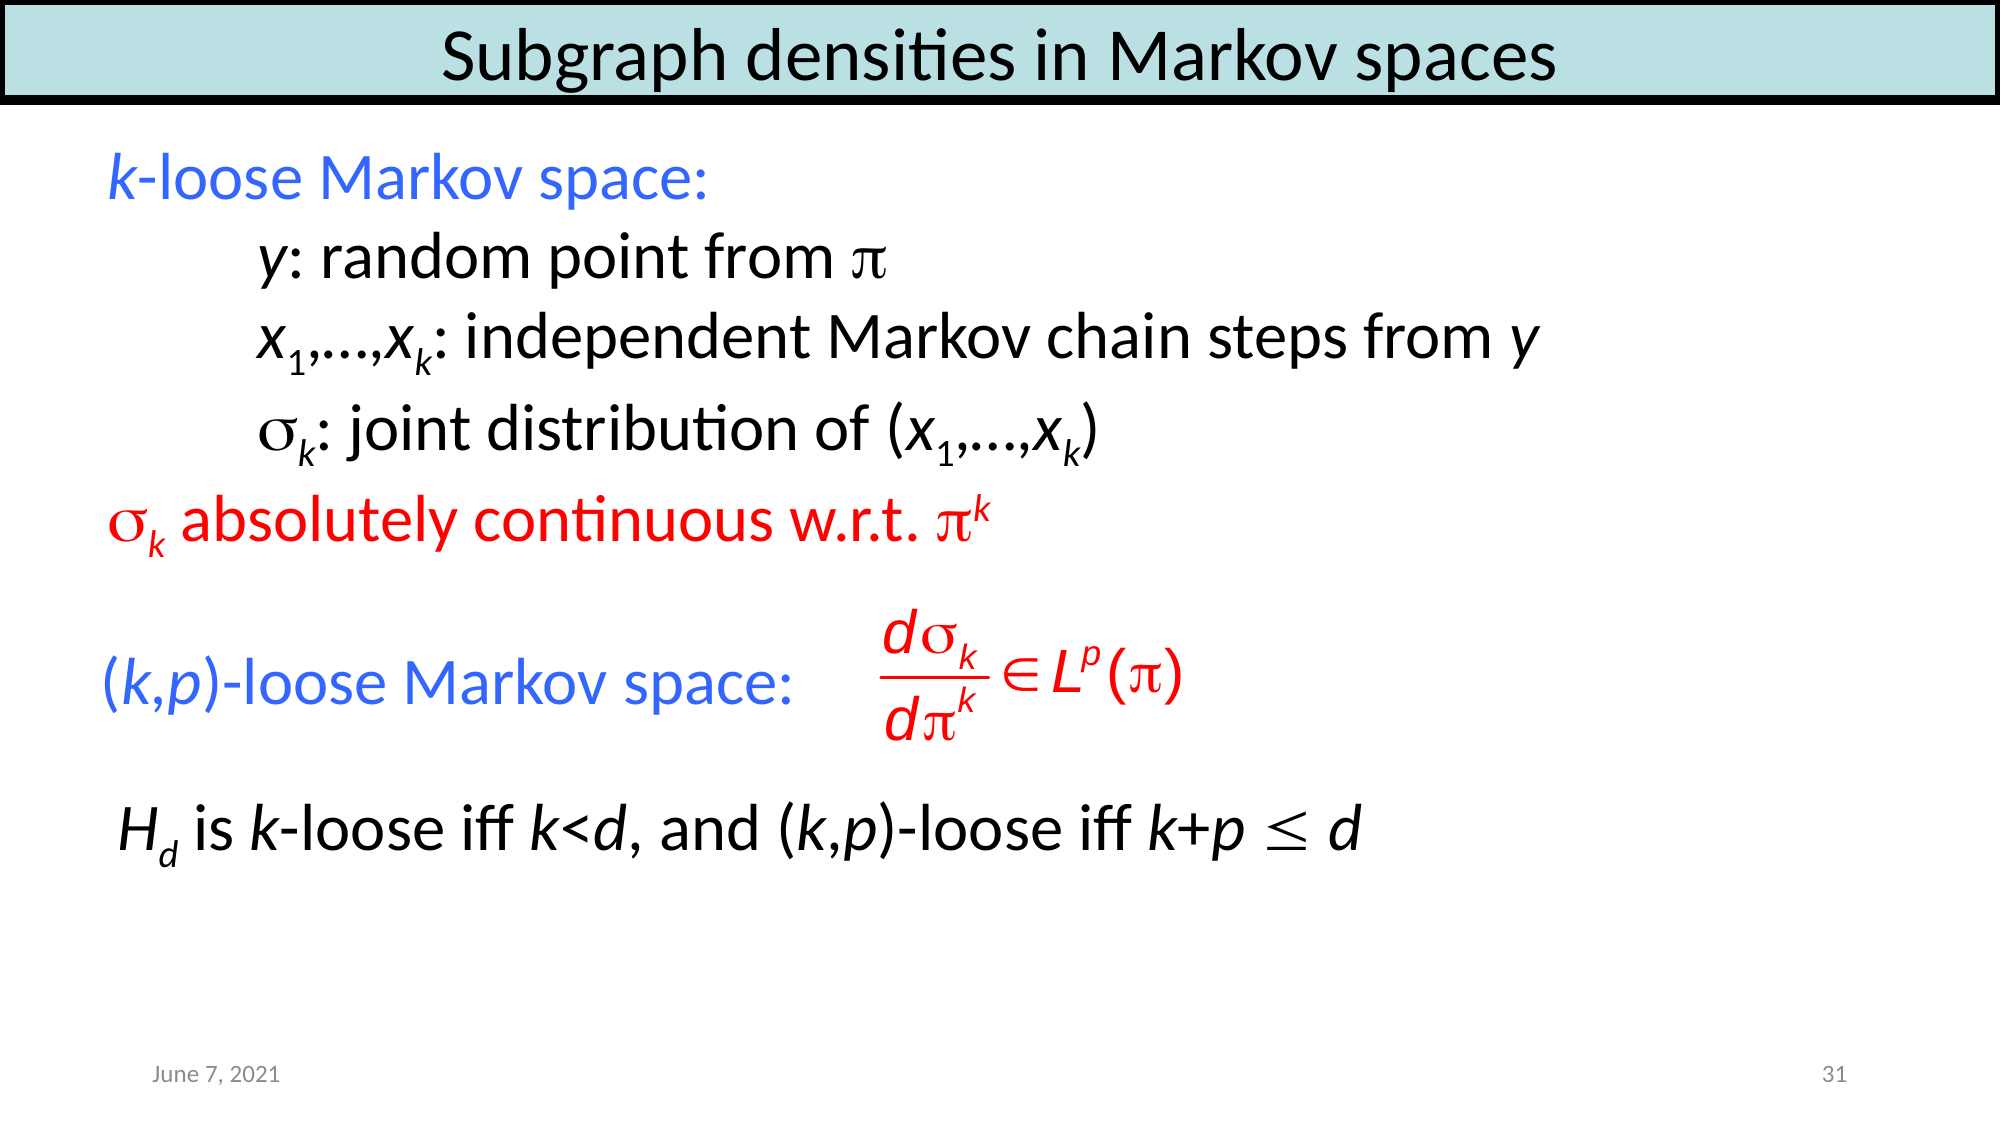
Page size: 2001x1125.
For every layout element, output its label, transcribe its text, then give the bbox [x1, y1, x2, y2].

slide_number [137, 1042, 588, 1103]
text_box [81, 590, 1191, 754]
text_box Hd is k-loose iff k<d, and (k,p)-loose iff k+p  d [102, 776, 1378, 883]
text_box Subgraph densities in Markov spaces [0, 0, 2000, 100]
slide_number 31 [1412, 1042, 1863, 1103]
text_box k-loose Markov space: y: random point from  x1,…,xk: independent Markov chain steps from y k: joint distribution of (x1,…,xk) k absolutely continuous w.r.t. k [92, 125, 1555, 573]
